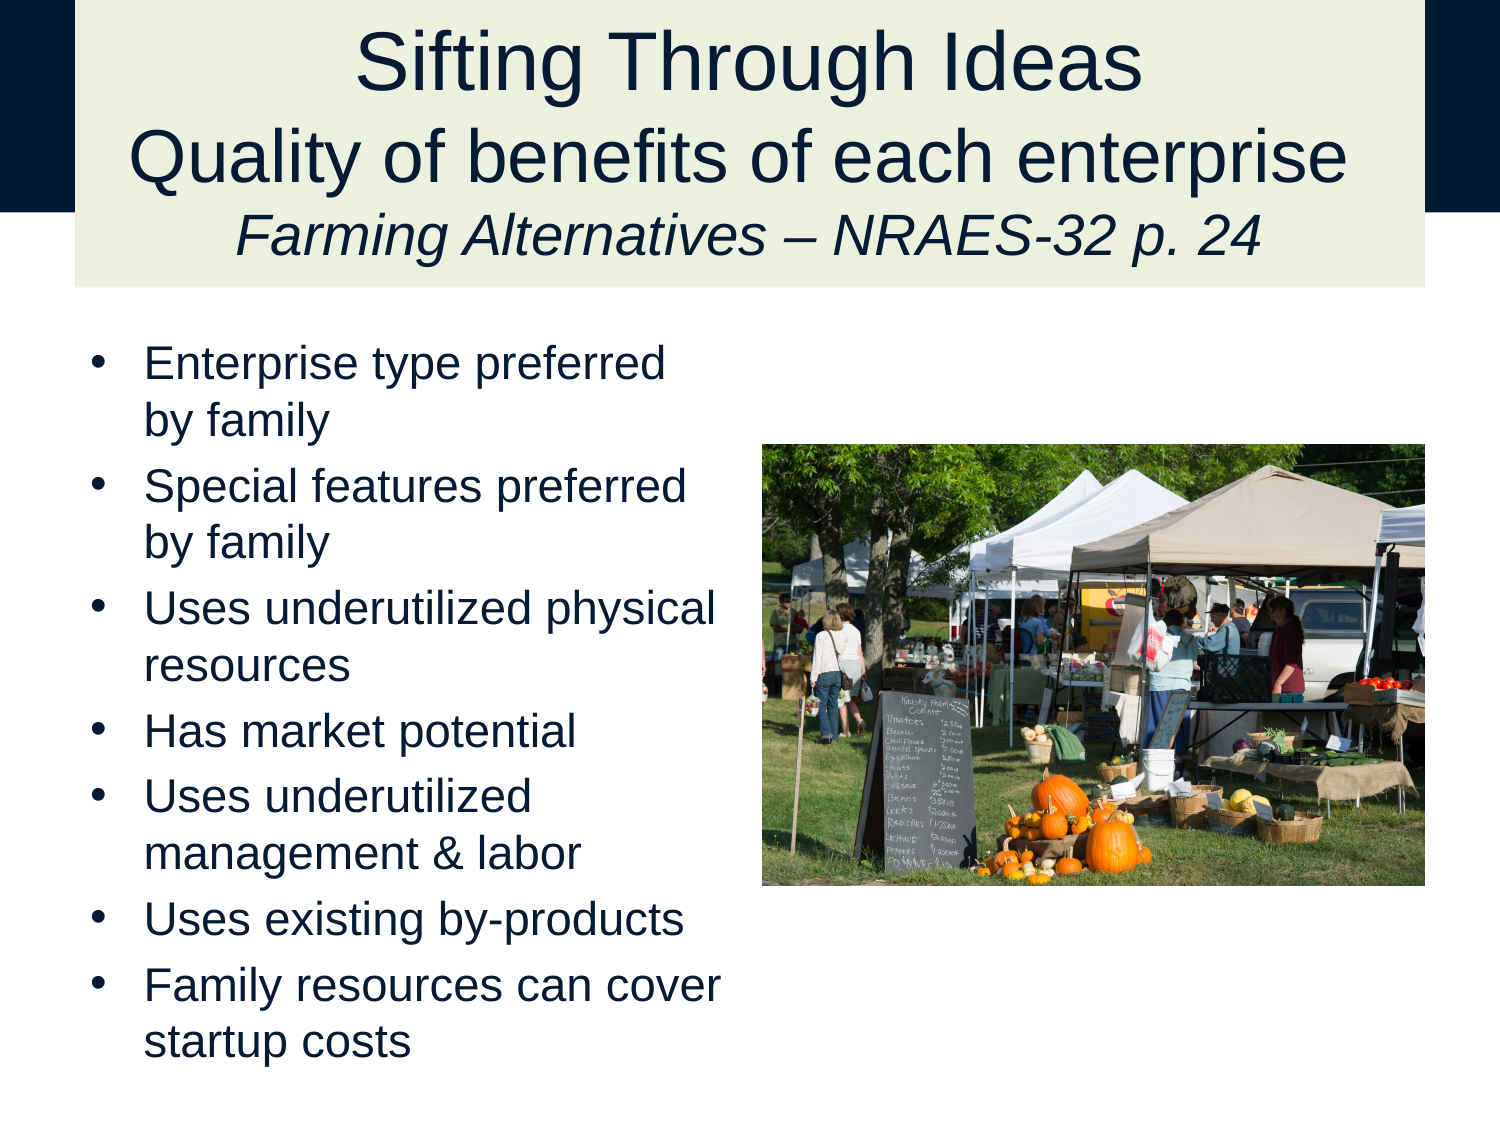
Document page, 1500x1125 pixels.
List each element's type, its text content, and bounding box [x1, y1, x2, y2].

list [762, 444, 1426, 886]
list Enterprise type preferred by family Special features preferred by family Uses underutilized physical resources Has market potential Uses underutilized management & labor Uses existing by-products Family resources can cover startup costs [75, 324, 738, 1075]
title Sifting Through Ideas Quality of benefits of each enterprise Farming Alternatives – NRAES-32 p. 24 [75, 0, 1425, 288]
